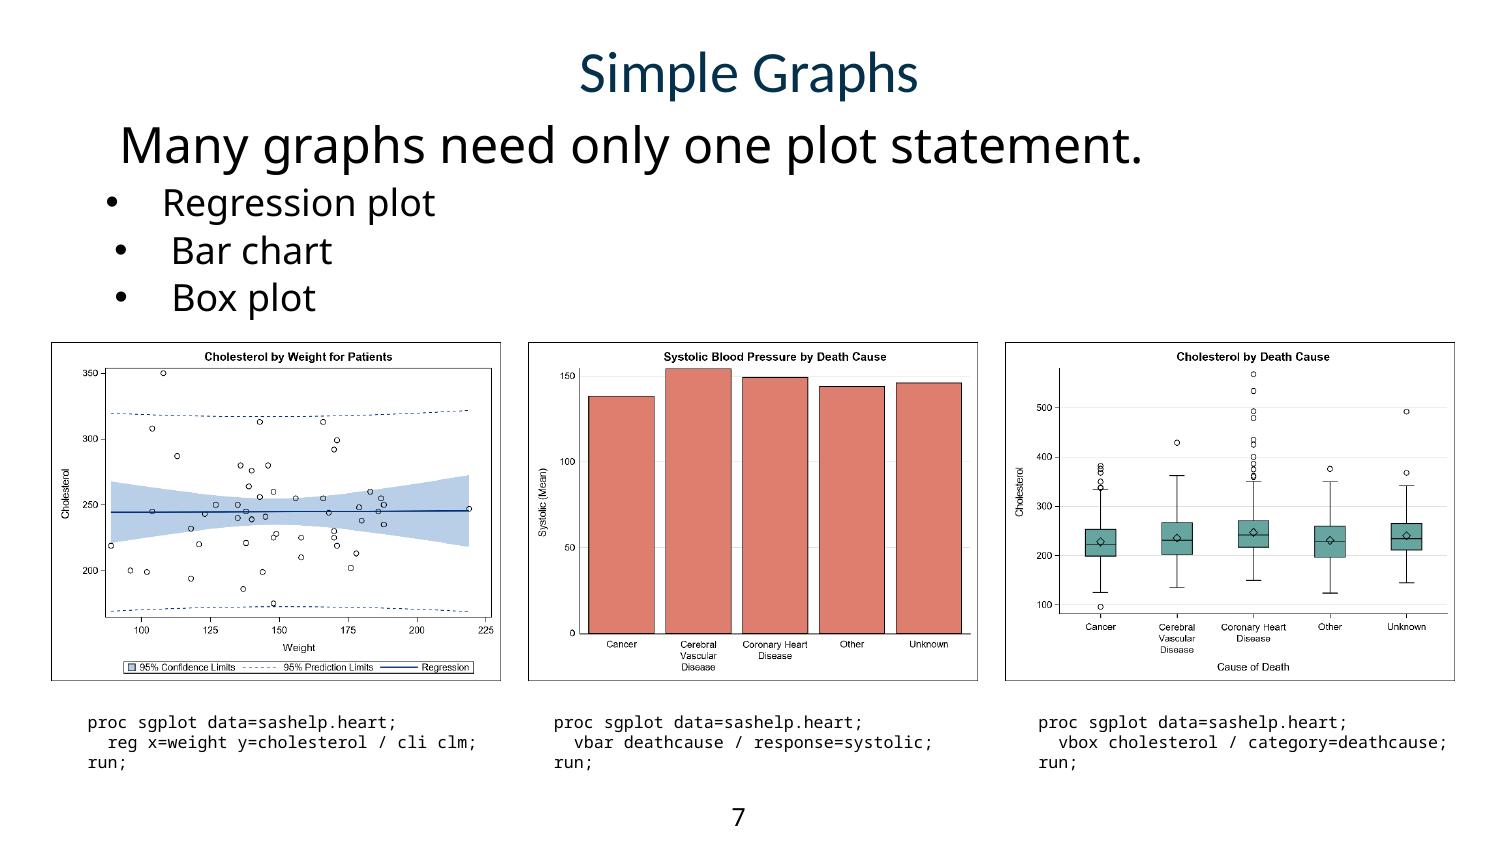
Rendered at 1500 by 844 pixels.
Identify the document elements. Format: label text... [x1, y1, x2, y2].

text_box proc sgplot data=sashelp.heart; vbox cholesterol / category=deathcause; run; [1023, 705, 1500, 780]
text_box Bar chart [99, 219, 348, 280]
picture [1004, 342, 1456, 681]
text_box proc sgplot data=sashelp.heart; vbar deathcause / response=systolic; run; [539, 705, 977, 780]
text_box Many graphs need only one plot statement. [104, 106, 1436, 182]
text_box proc sgplot data=sashelp.heart; reg x=weight y=cholesterol / cli clm; run; [72, 705, 523, 780]
picture [527, 342, 979, 681]
text_box Box plot [99, 266, 332, 327]
title Simple Graphs [102, 31, 1398, 107]
picture [50, 342, 502, 681]
text_box Regression plot [90, 171, 451, 232]
